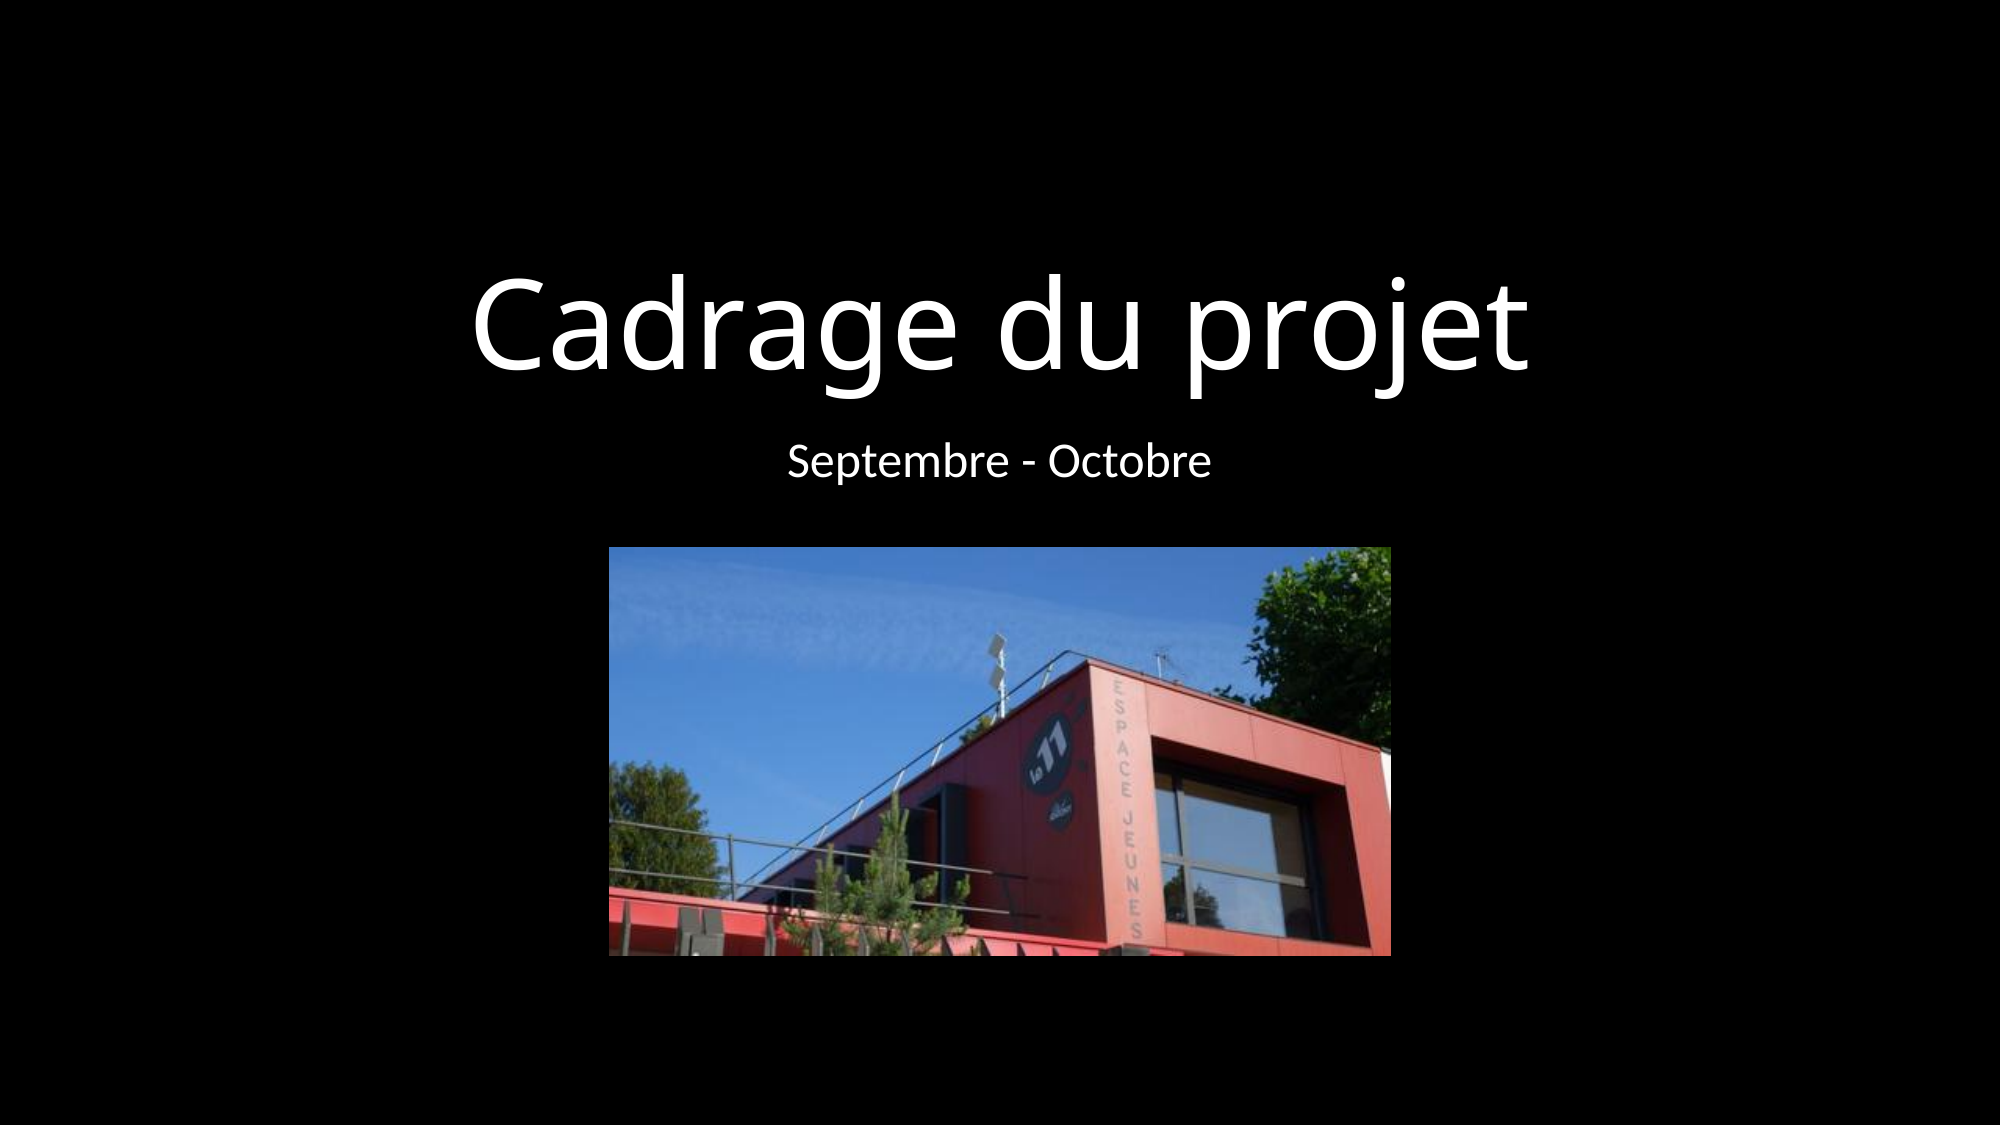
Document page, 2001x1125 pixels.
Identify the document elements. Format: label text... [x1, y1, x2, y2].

title Cadrage du projet [249, 12, 1750, 404]
subtitle Septembre - Octobre [249, 426, 1750, 699]
picture [609, 547, 1391, 956]
